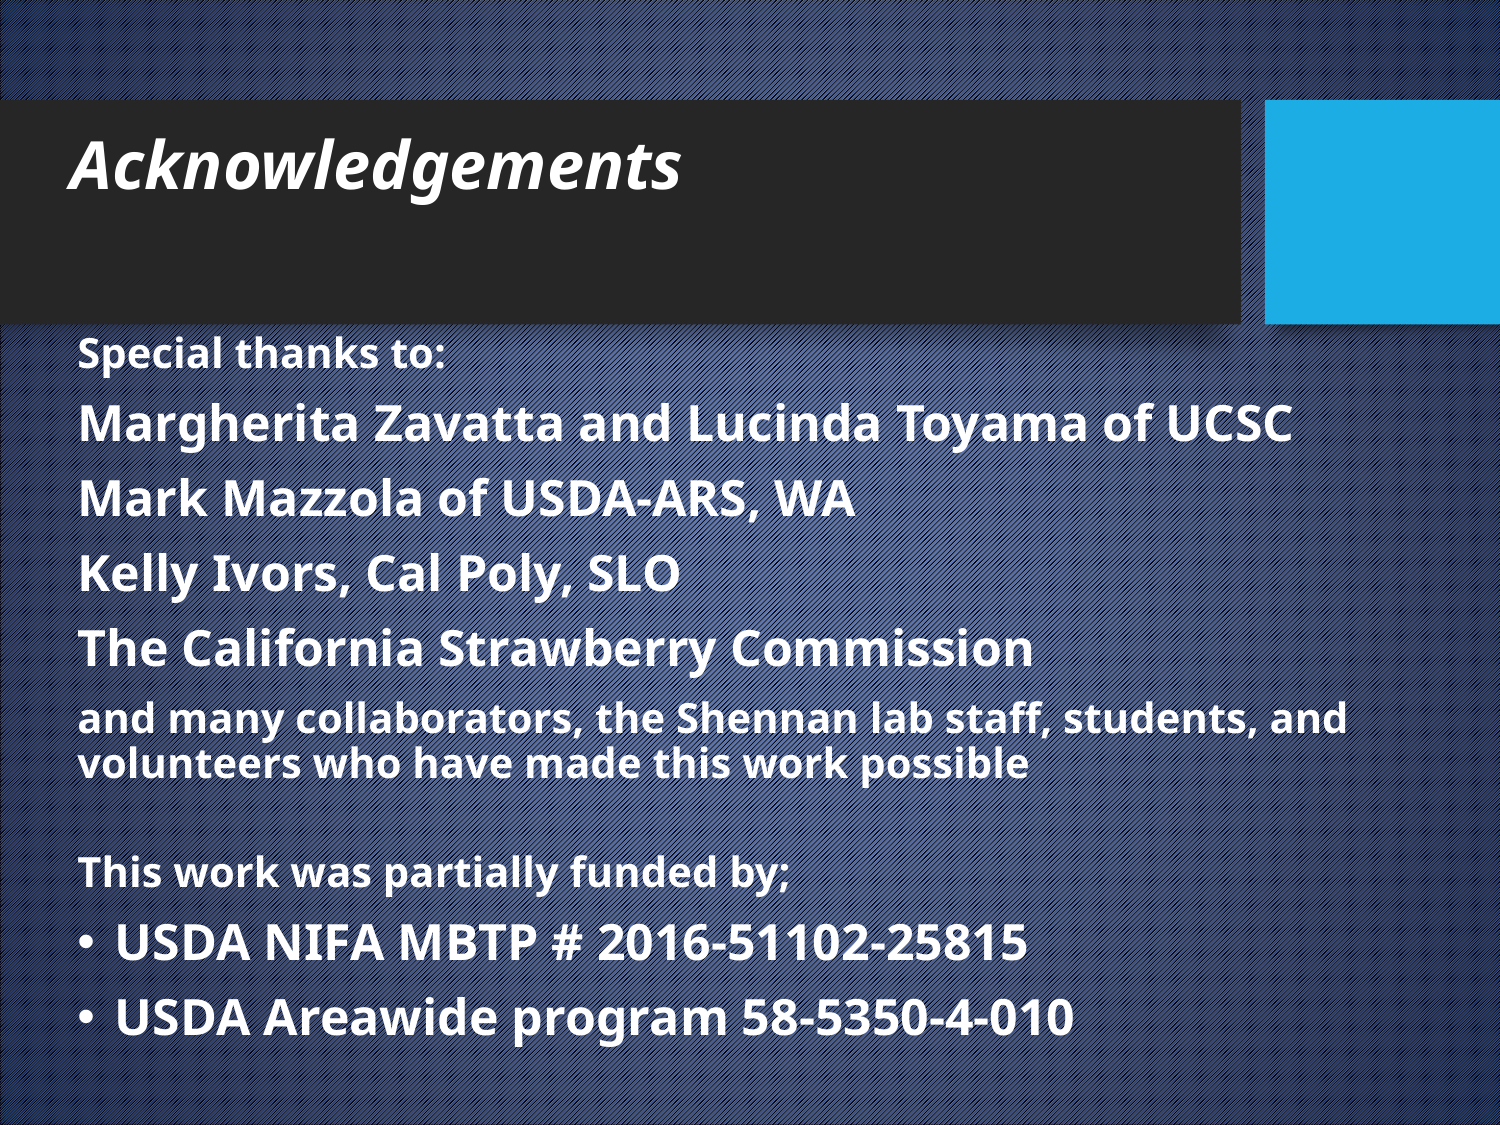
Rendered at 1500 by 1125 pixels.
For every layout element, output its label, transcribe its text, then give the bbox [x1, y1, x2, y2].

picture [0, 325, 1500, 1125]
list Special thanks to: Margherita Zavatta and Lucinda Toyama of UCSC Mark Mazzola of USDA-ARS, WA Kelly Ivors, Cal Poly, SLO The California Strawberry Commission and many collaborators, the Shennan lab staff, students, and volunteers who have made this work possible This work was partially funded by; USDA NIFA MBTP # 2016-51102-25815 USDA Areawide program 58-5350-4-010 [62, 324, 1463, 1088]
picture [0, 0, 1500, 324]
title Acknowledgements [33, 99, 722, 237]
